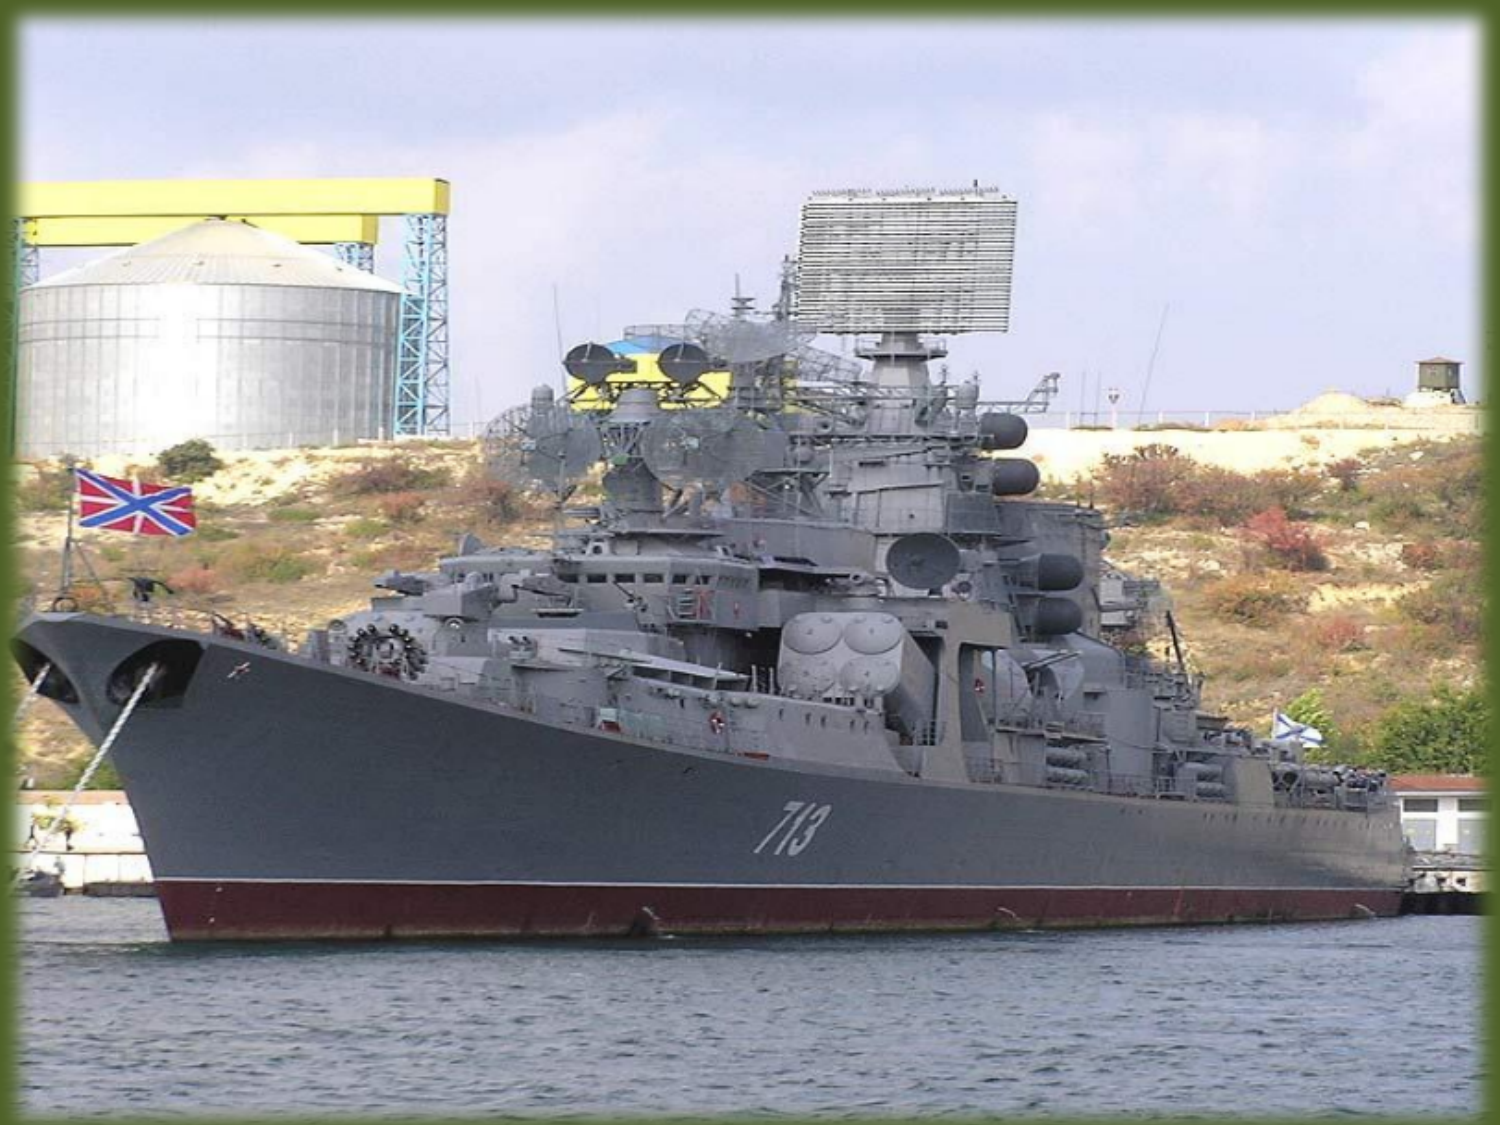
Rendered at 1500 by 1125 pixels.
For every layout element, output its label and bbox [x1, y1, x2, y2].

list [0, 0, 1500, 1125]
